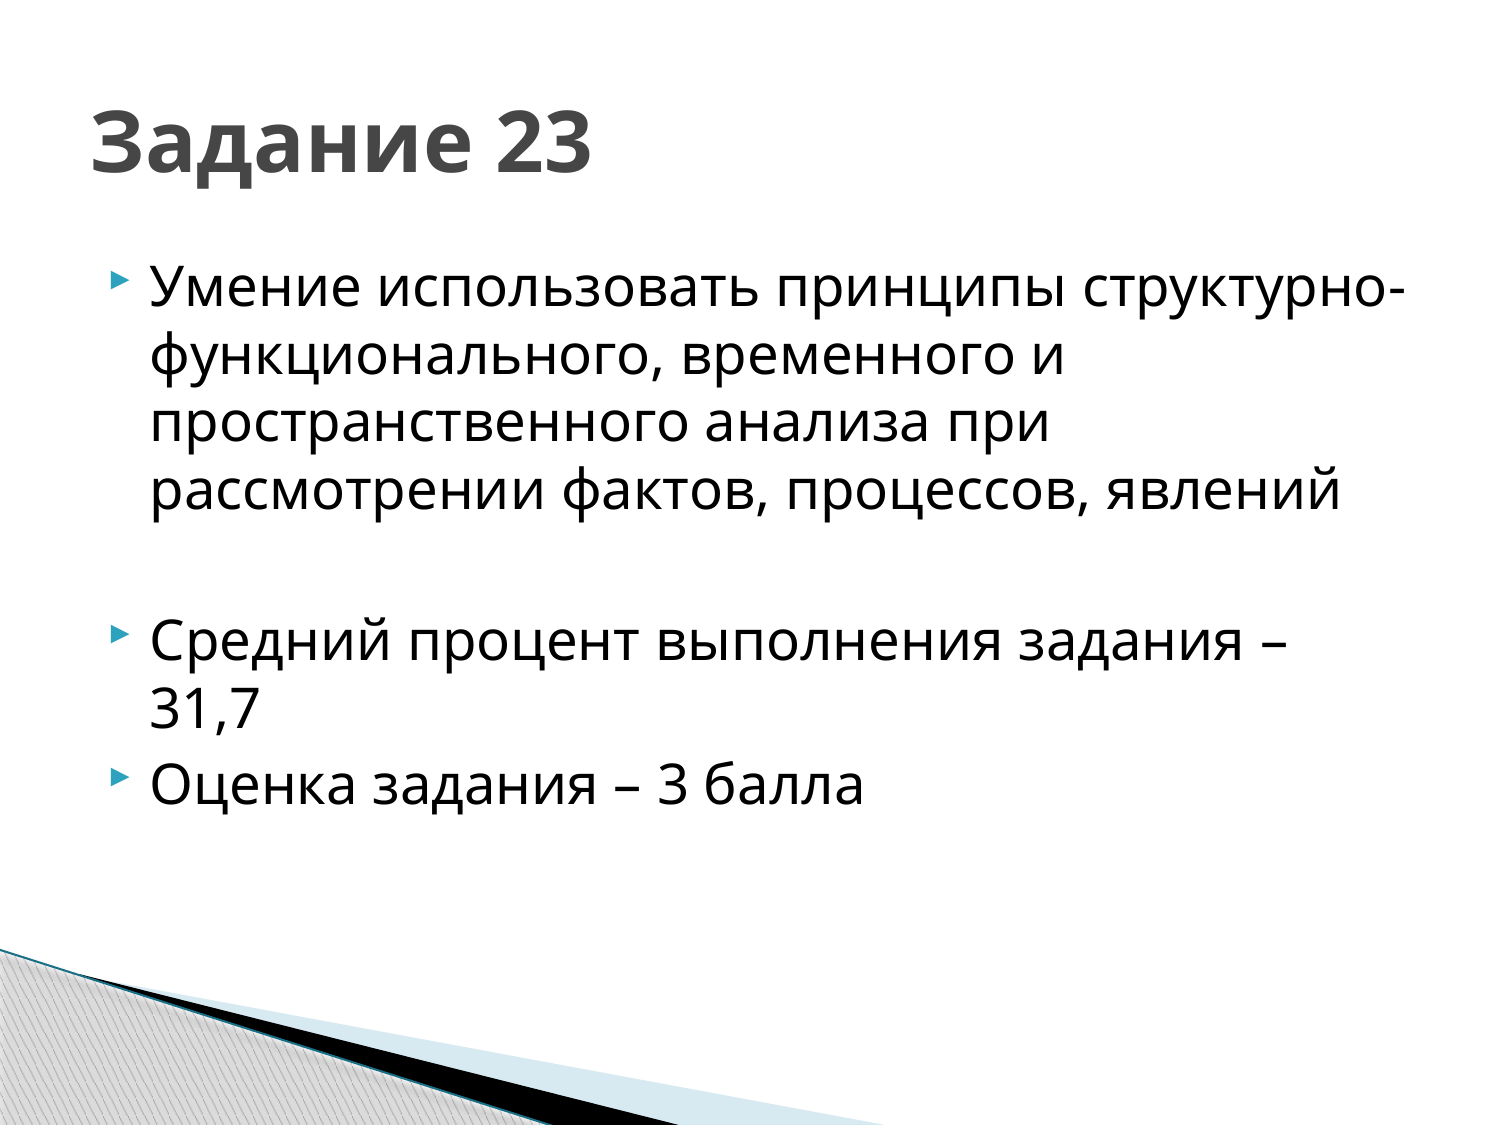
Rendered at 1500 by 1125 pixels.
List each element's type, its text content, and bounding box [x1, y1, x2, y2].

list Умение использовать принципы структурно-функционального, временного и пространственного анализа при рассмотрении фактов, процессов, явлений Средний процент выполнения задания – 31,7 Оценка задания – 3 балла [75, 243, 1425, 986]
title Задание 23 [75, 45, 1425, 233]
